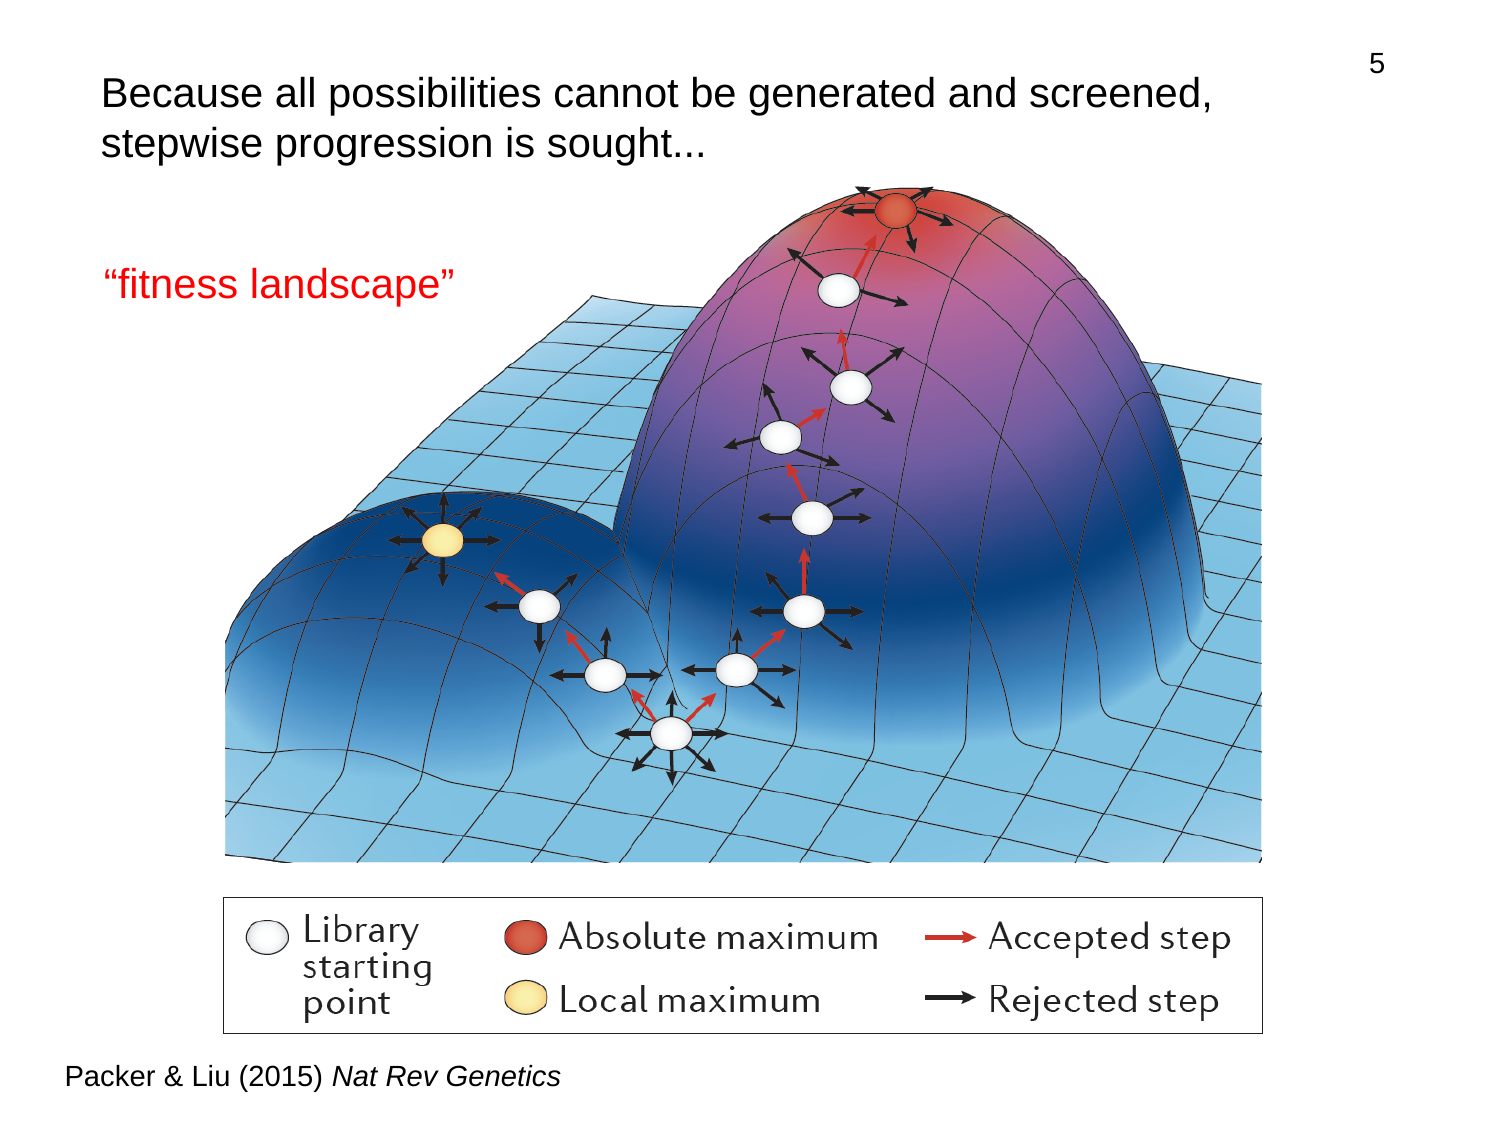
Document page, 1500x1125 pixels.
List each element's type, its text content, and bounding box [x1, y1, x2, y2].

text_box Packer & Liu (2015) Nat Rev Genetics [49, 1049, 585, 1100]
text_box Because all possibilities cannot be generated and screened, stepwise progression is sought... [86, 58, 1240, 174]
text_box “fitness landscape” [89, 249, 202, 315]
text_box 5 [1354, 37, 1500, 88]
picture [207, 149, 1288, 1051]
